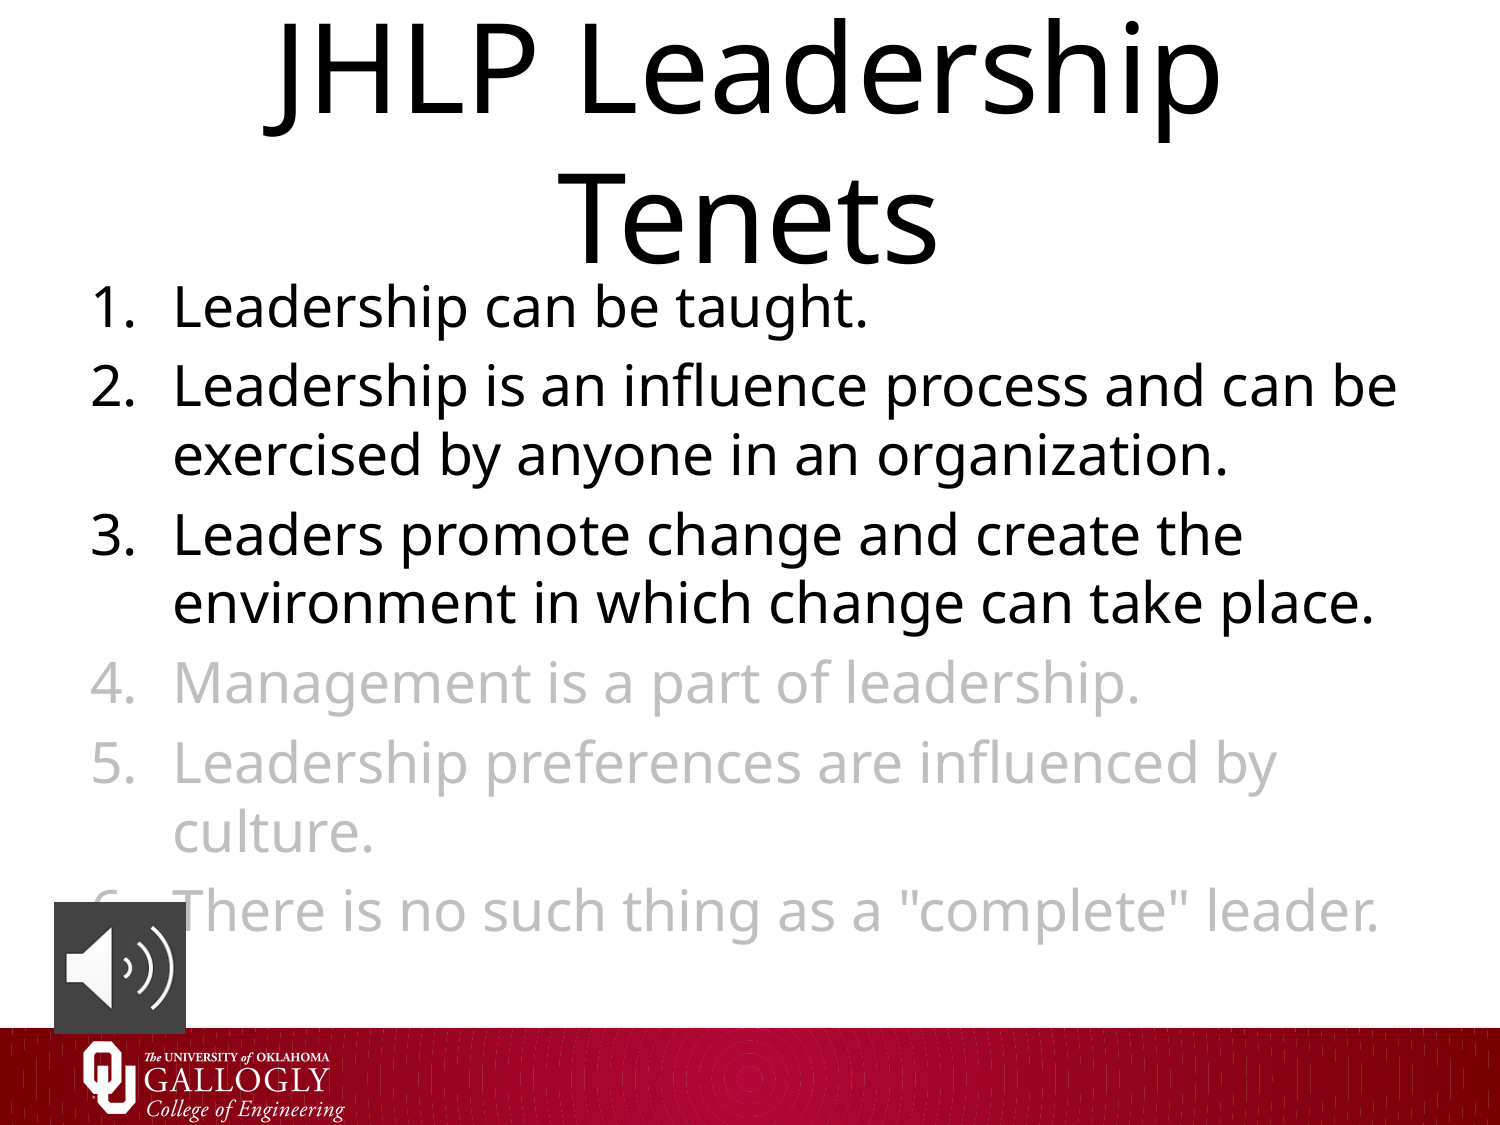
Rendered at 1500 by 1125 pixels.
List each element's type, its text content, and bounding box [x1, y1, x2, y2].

picture [53, 901, 187, 1036]
title JHLP Leadership Tenets [75, 45, 1425, 233]
picture [79, 1038, 349, 1125]
list Leadership can be taught. Leadership is an influence process and can be exercised by anyone in an organization. Leaders promote change and create the environment in which change can take place. Management is a part of leadership. Leadership preferences are influenced by culture. There is no such thing as a "complete" leader. [75, 262, 1425, 1005]
